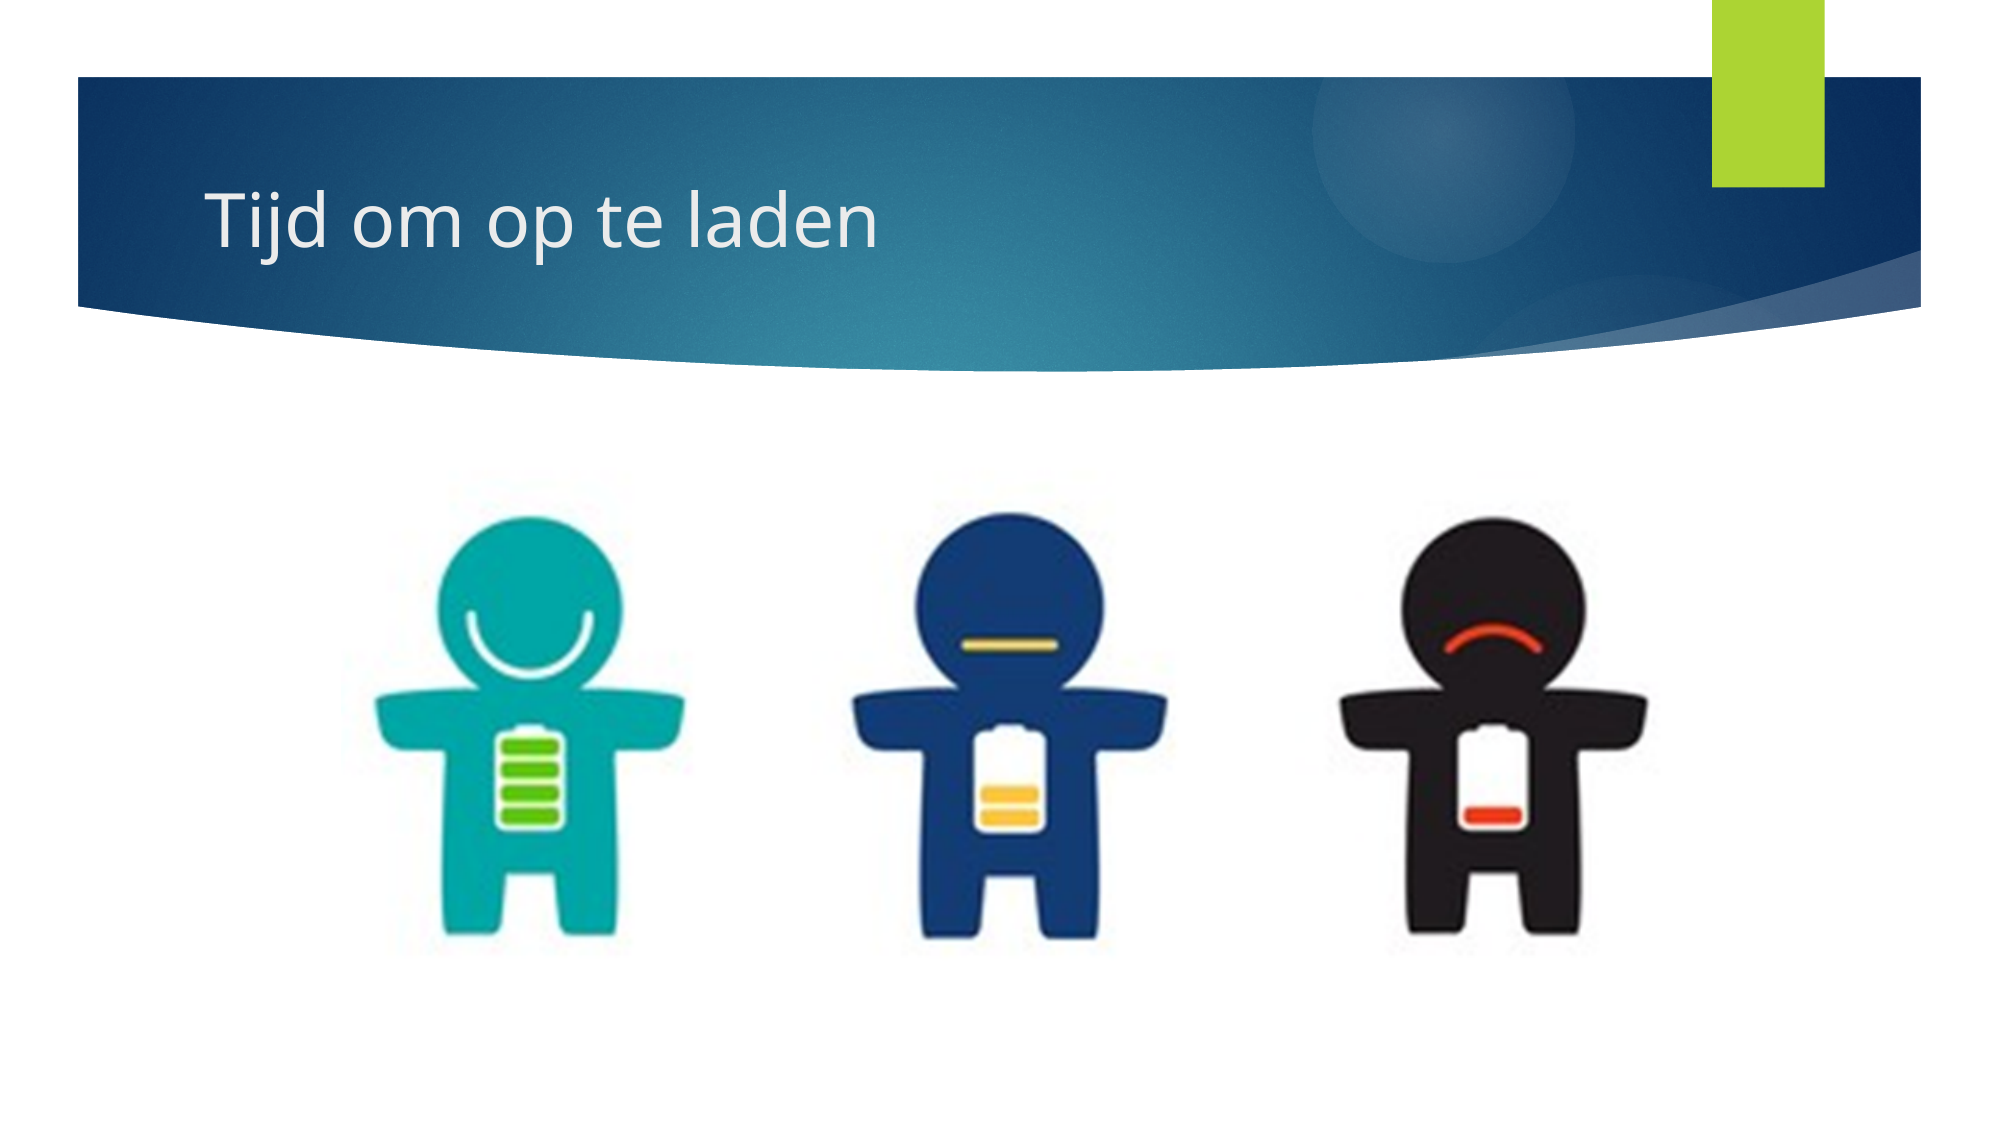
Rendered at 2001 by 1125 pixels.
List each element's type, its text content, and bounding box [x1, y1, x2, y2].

title Tijd om op te laden [189, 159, 1627, 276]
picture [341, 426, 1692, 1015]
